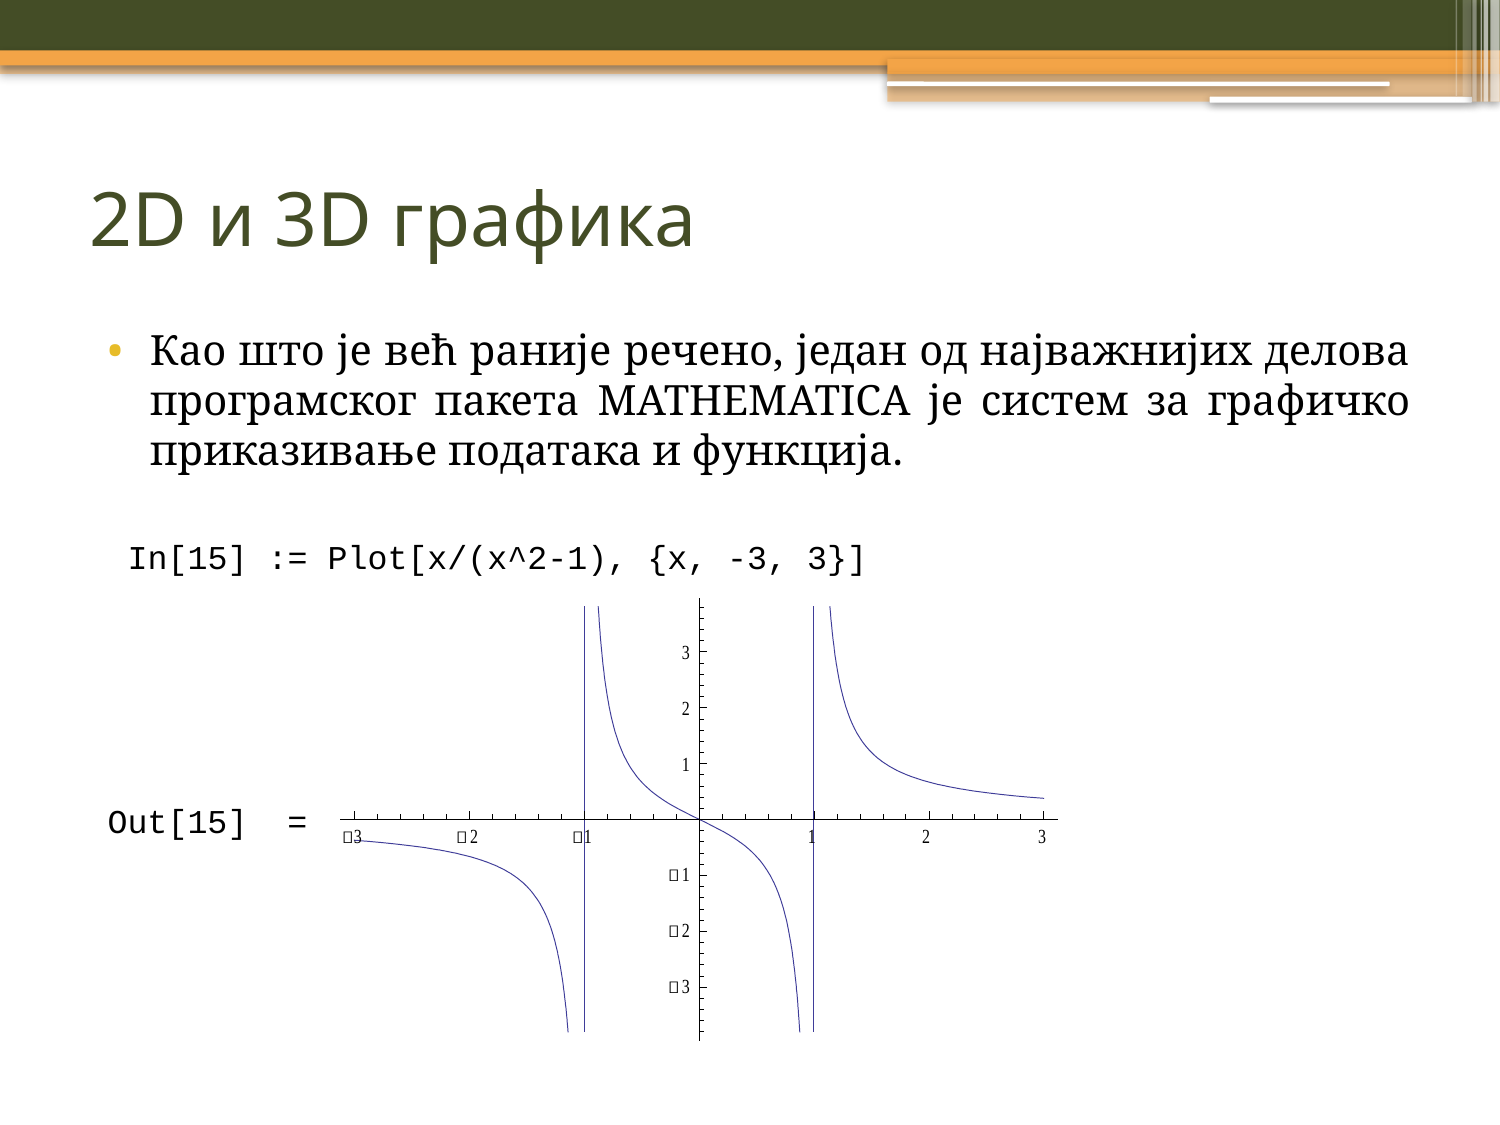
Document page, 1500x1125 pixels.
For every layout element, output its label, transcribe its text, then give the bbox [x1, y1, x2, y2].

picture [339, 597, 1061, 1044]
title 2D и 3D графика [75, 128, 1425, 304]
list Као што је већ раније речено, један од најважнијих делова програмског пакета MATHEMATICA је систем за графичко приказивање података и функција. In[15] := Plot[x/(x^2-1), {x, -3, 3}] Out[15] = [75, 316, 1425, 1026]
